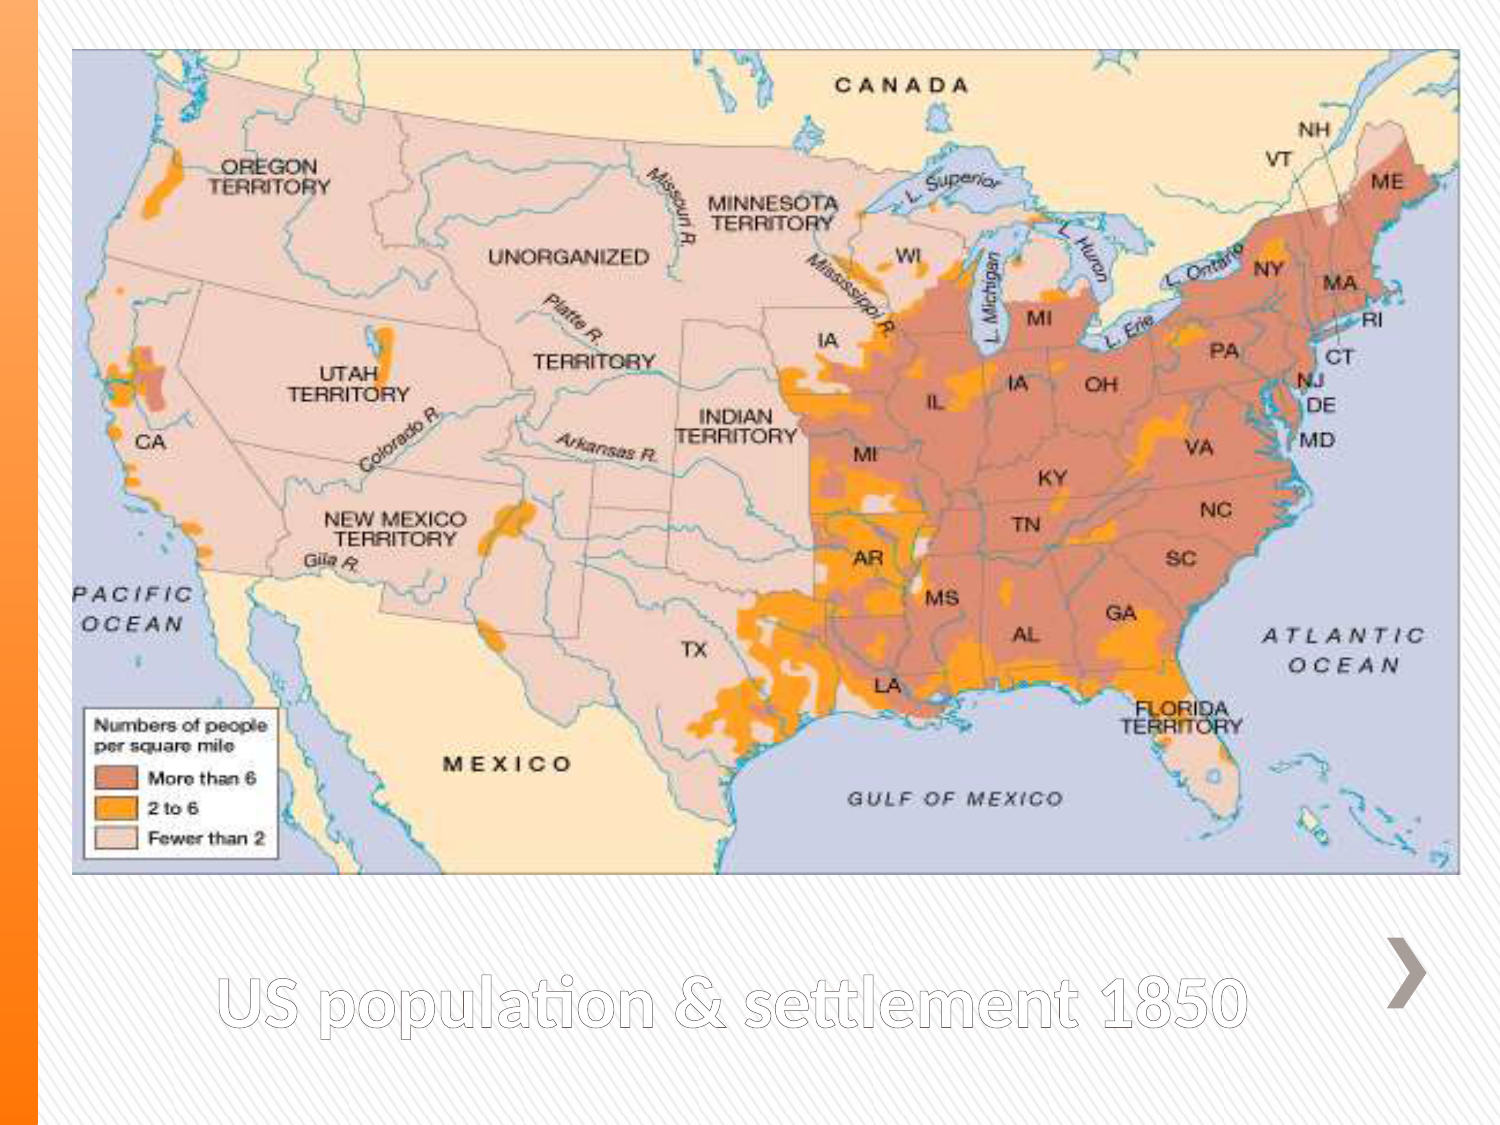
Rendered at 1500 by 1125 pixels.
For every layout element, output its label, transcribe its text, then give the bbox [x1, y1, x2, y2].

picture [72, 49, 1463, 876]
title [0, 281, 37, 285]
title US population & settlement 1850 [200, 924, 1388, 1050]
